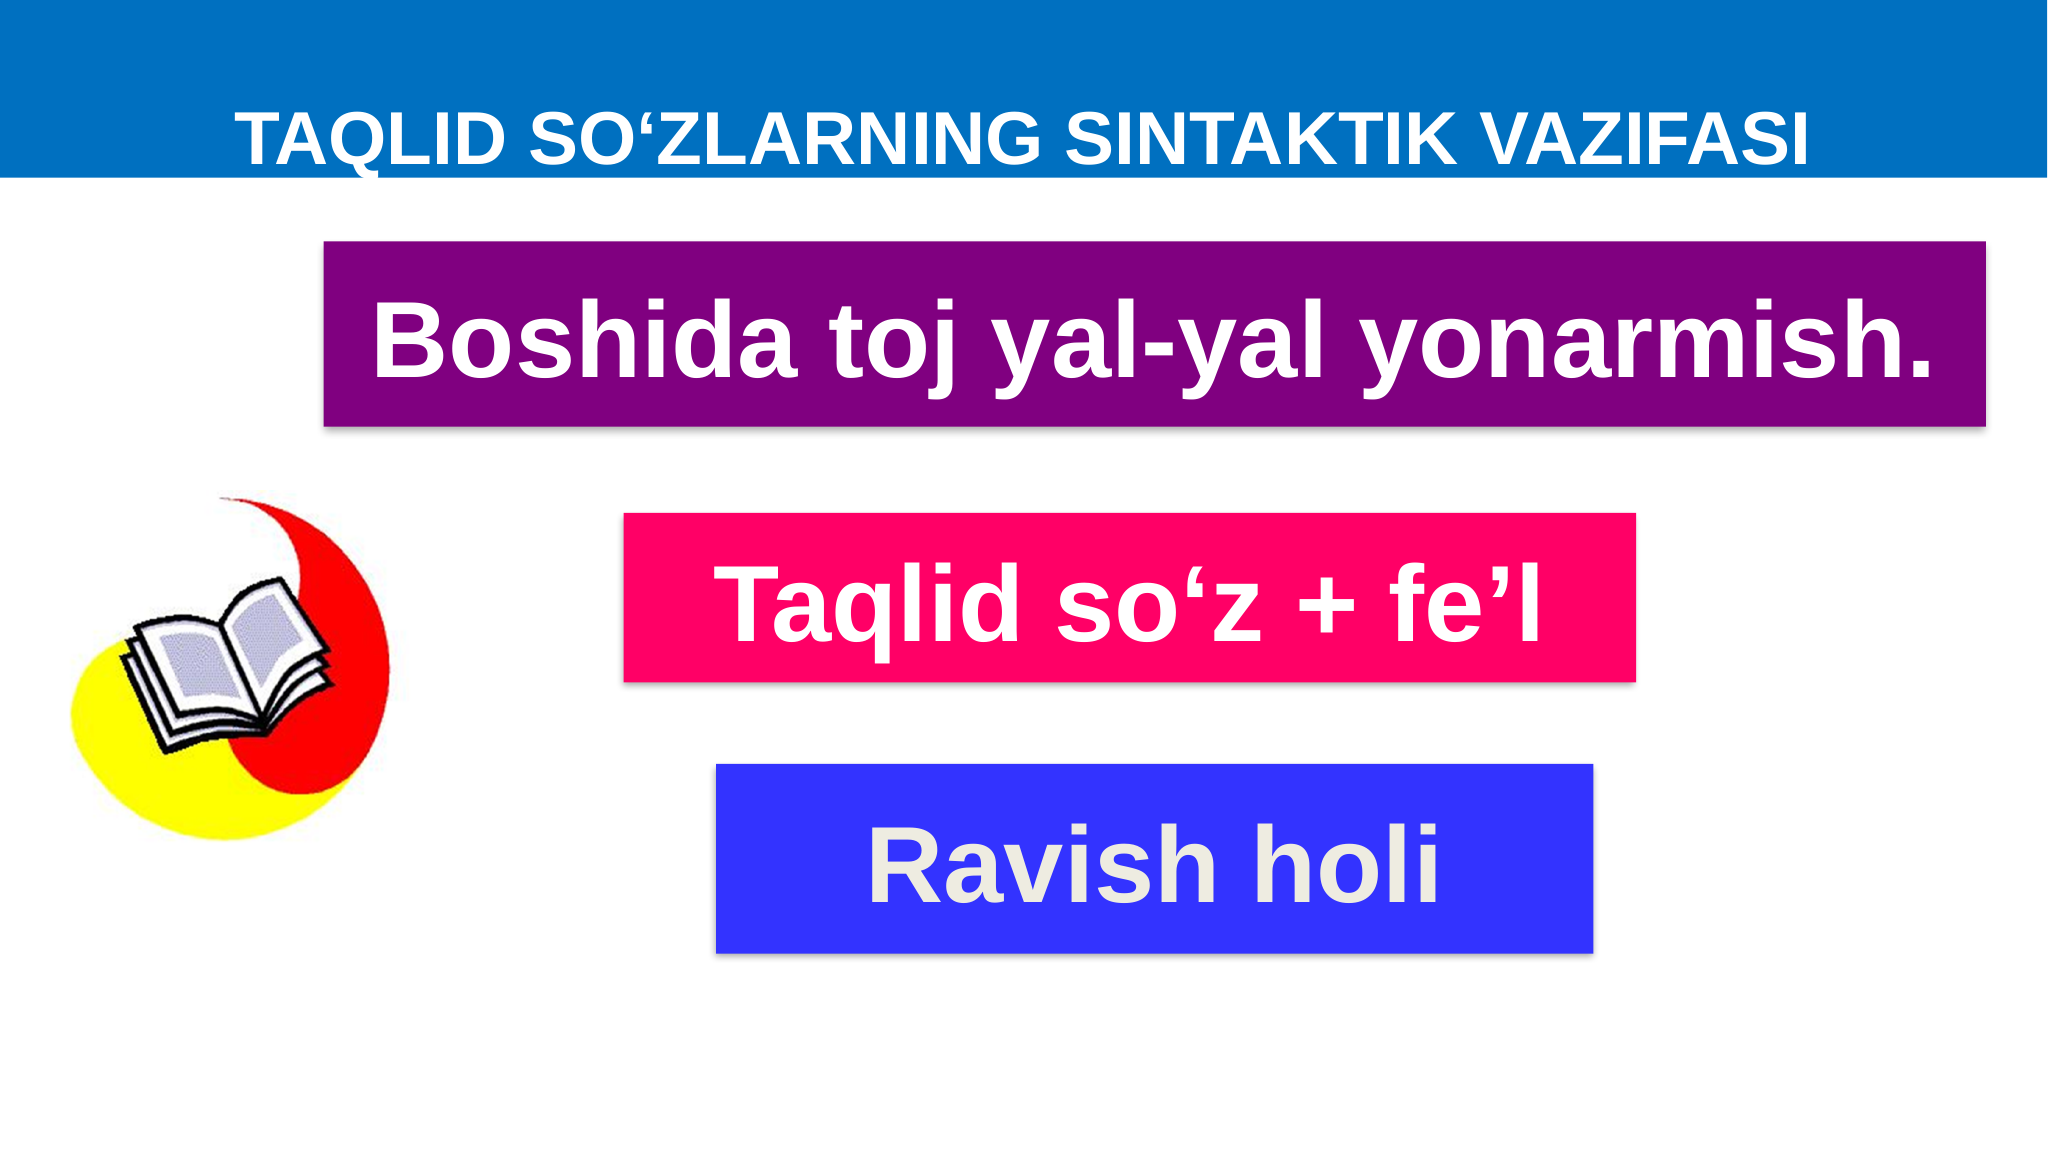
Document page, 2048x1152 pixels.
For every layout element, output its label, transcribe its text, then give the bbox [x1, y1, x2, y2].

title TAQLID SO‘ZLARNING SINTAKTIK VAZIFASI [0, 0, 2048, 178]
text_box Boshida toj yal-yal yonarmish. [323, 241, 1986, 427]
picture [48, 490, 424, 848]
text_box Taqlid so‘z + fe’l [623, 512, 1637, 683]
text_box Ravish holi [716, 763, 1594, 954]
